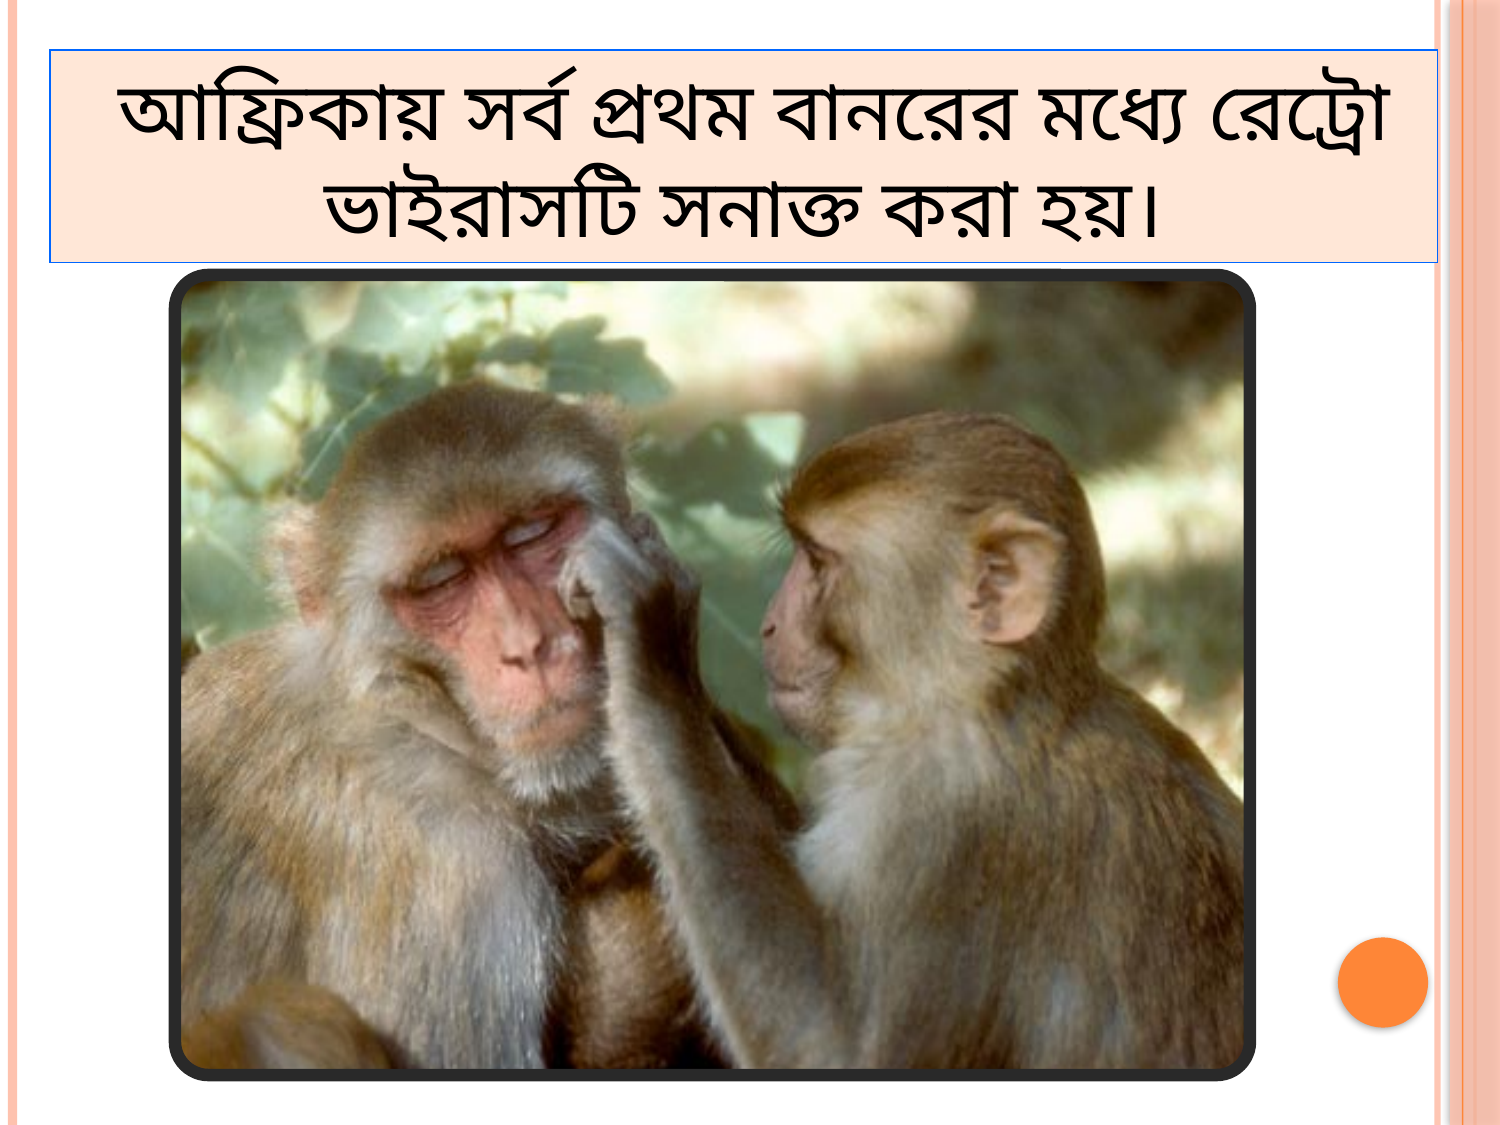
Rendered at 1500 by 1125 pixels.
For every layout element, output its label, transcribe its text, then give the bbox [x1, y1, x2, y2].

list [174, 274, 1251, 1076]
text_box আফ্রিকায় সর্ব প্রথম বানরের মধ্যে রেট্রো ভাইরাসটি সনাক্ত করা হয়। [50, 49, 1438, 263]
